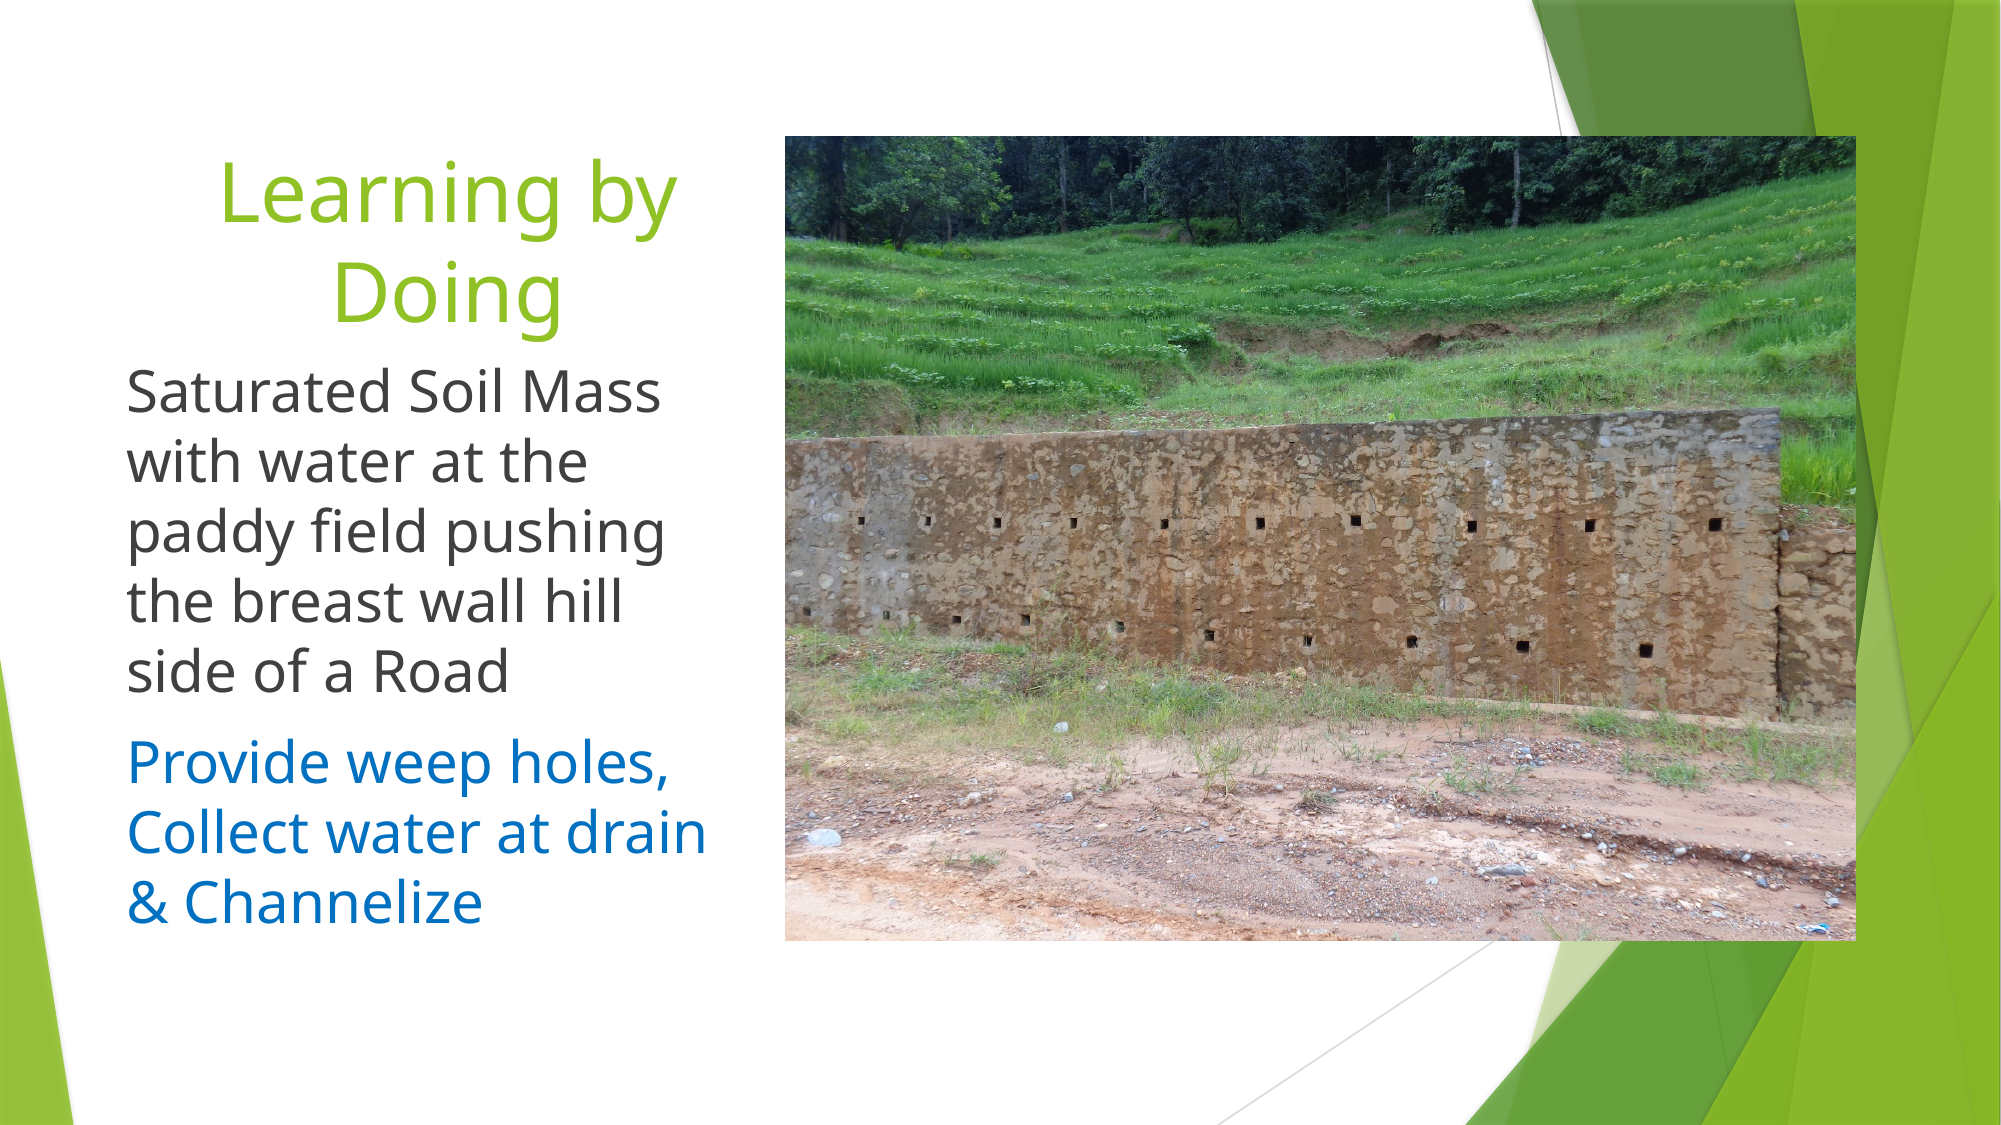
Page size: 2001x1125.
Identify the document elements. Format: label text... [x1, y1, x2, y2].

list Saturated Soil Mass with water at the paddy field pushing the breast wall hill side of a Road Provide weep holes, Collect water at drain & Channelize [111, 346, 744, 941]
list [784, 136, 1857, 941]
title Learning by Doing [131, 136, 765, 347]
